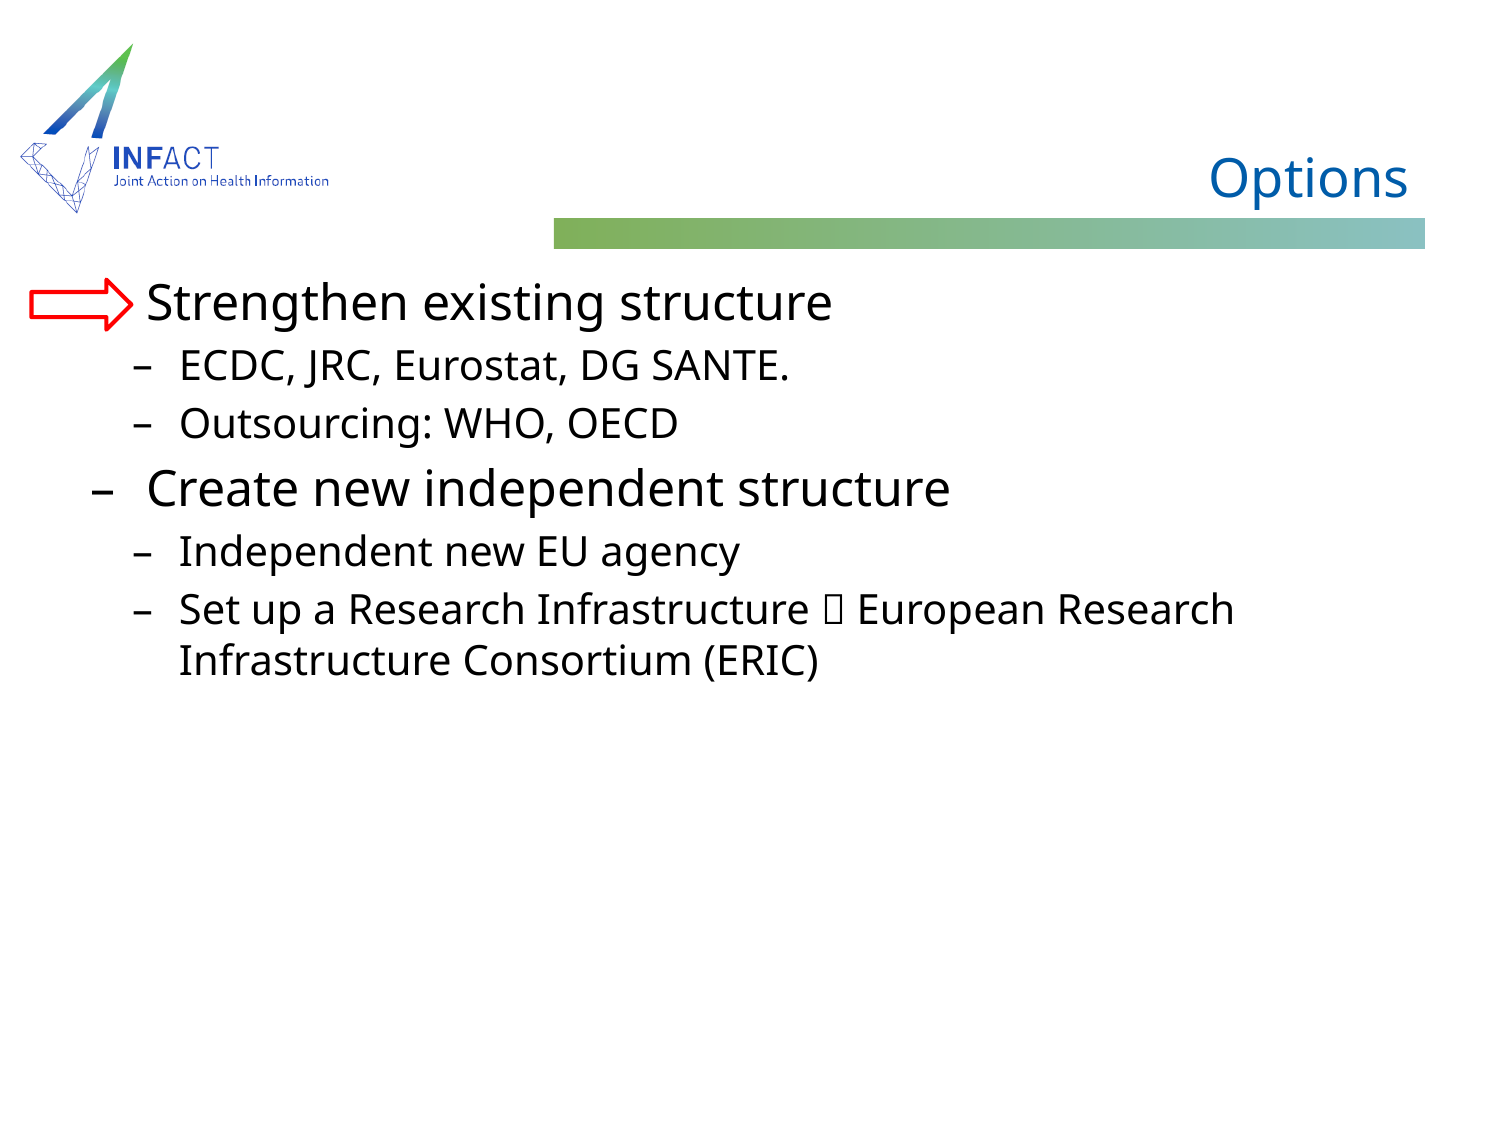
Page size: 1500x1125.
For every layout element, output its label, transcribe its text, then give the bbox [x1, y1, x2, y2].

title Options [75, 45, 1425, 216]
list Strengthen existing structure ECDC, JRC, Eurostat, DG SANTE. Outsourcing: WHO, OECD Create new independent structure Independent new EU agency Set up a Research Infrastructure  European Research Infrastructure Consortium (ERIC) [75, 262, 1425, 873]
picture [12, 38, 338, 219]
text_box [29, 277, 134, 332]
